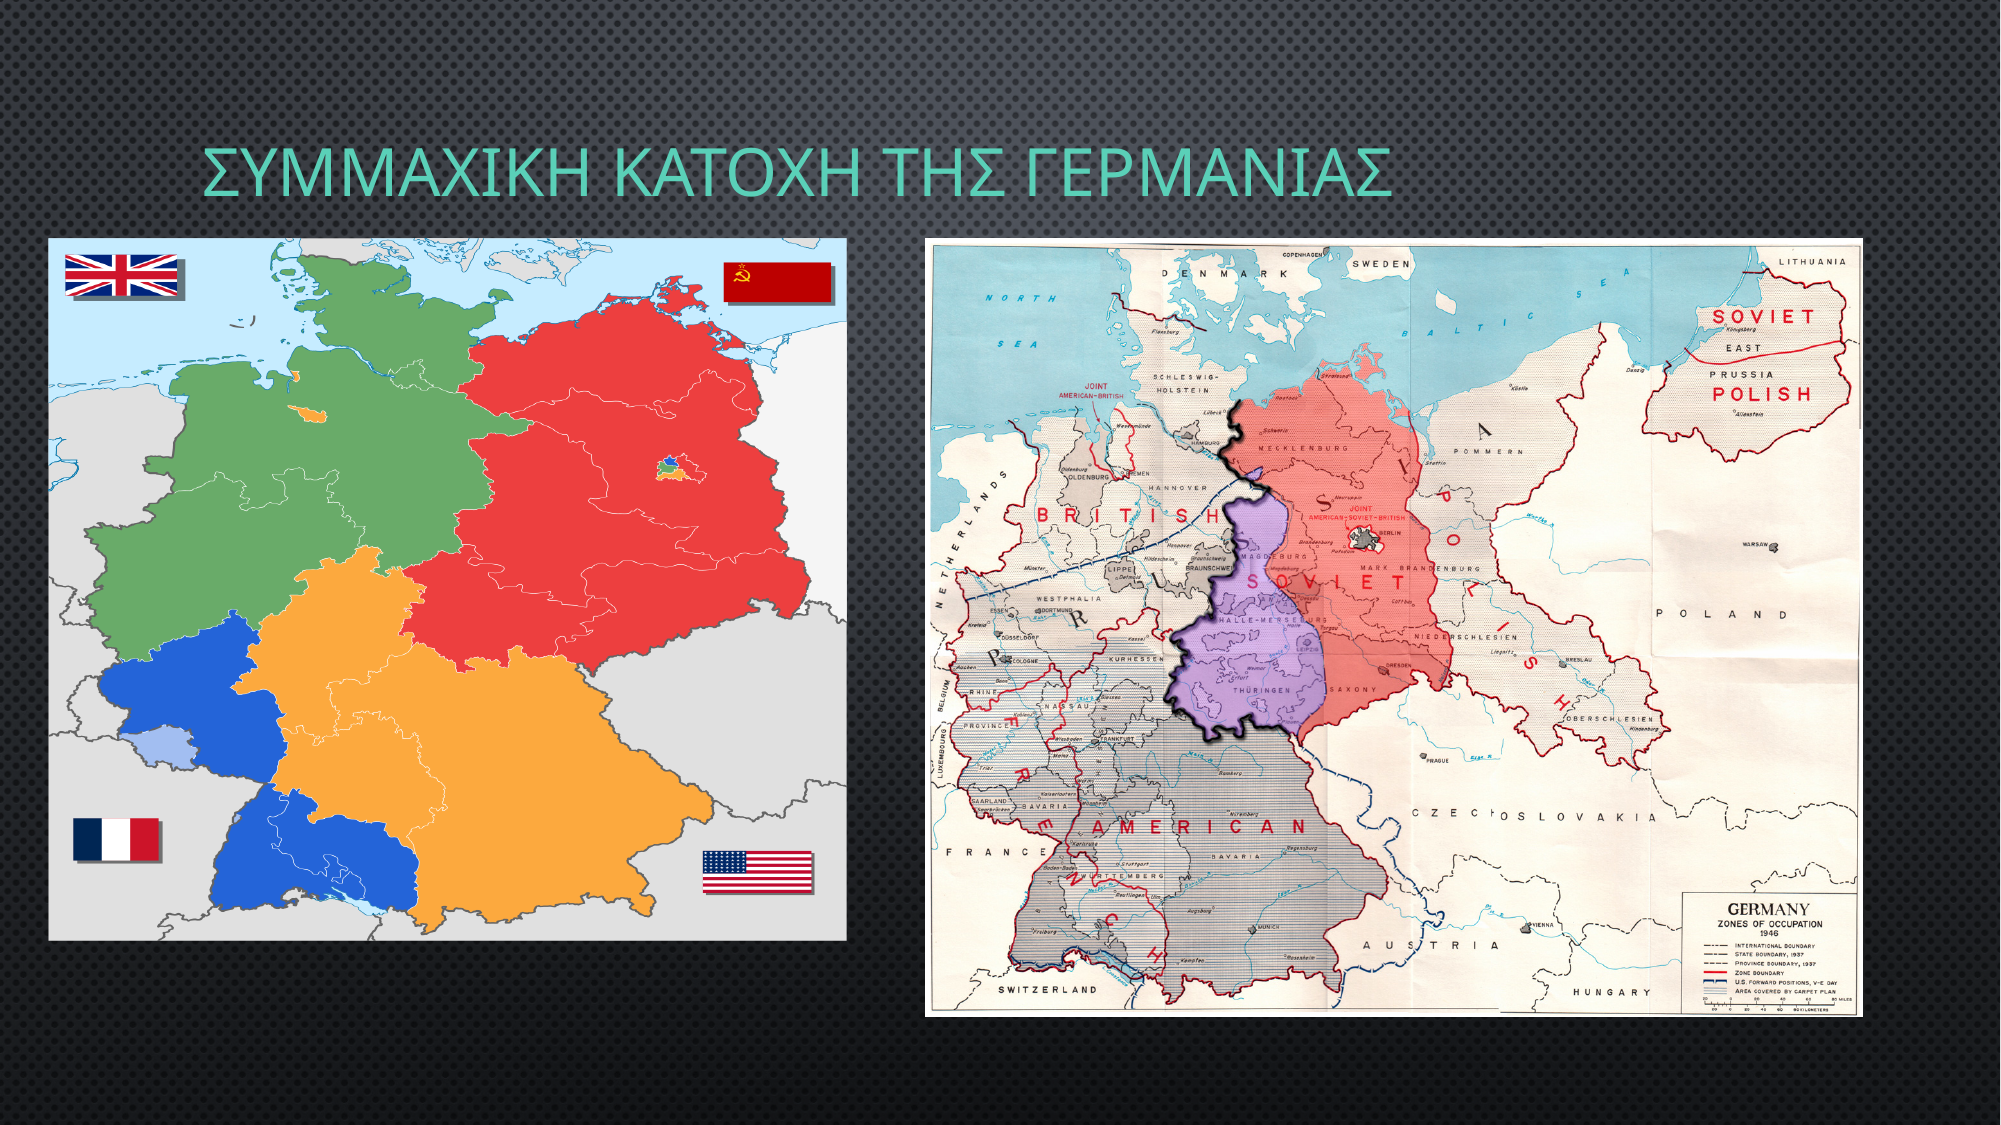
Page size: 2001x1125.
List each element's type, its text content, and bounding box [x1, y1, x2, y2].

picture [925, 238, 1863, 1017]
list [47, 238, 847, 941]
title ΣΥΜΜΑΧΙΚΗ ΚΑΤΟΧΗ ΤΗΣ ΓΕΡΜΑΝΙΑΣ [187, 99, 1813, 239]
